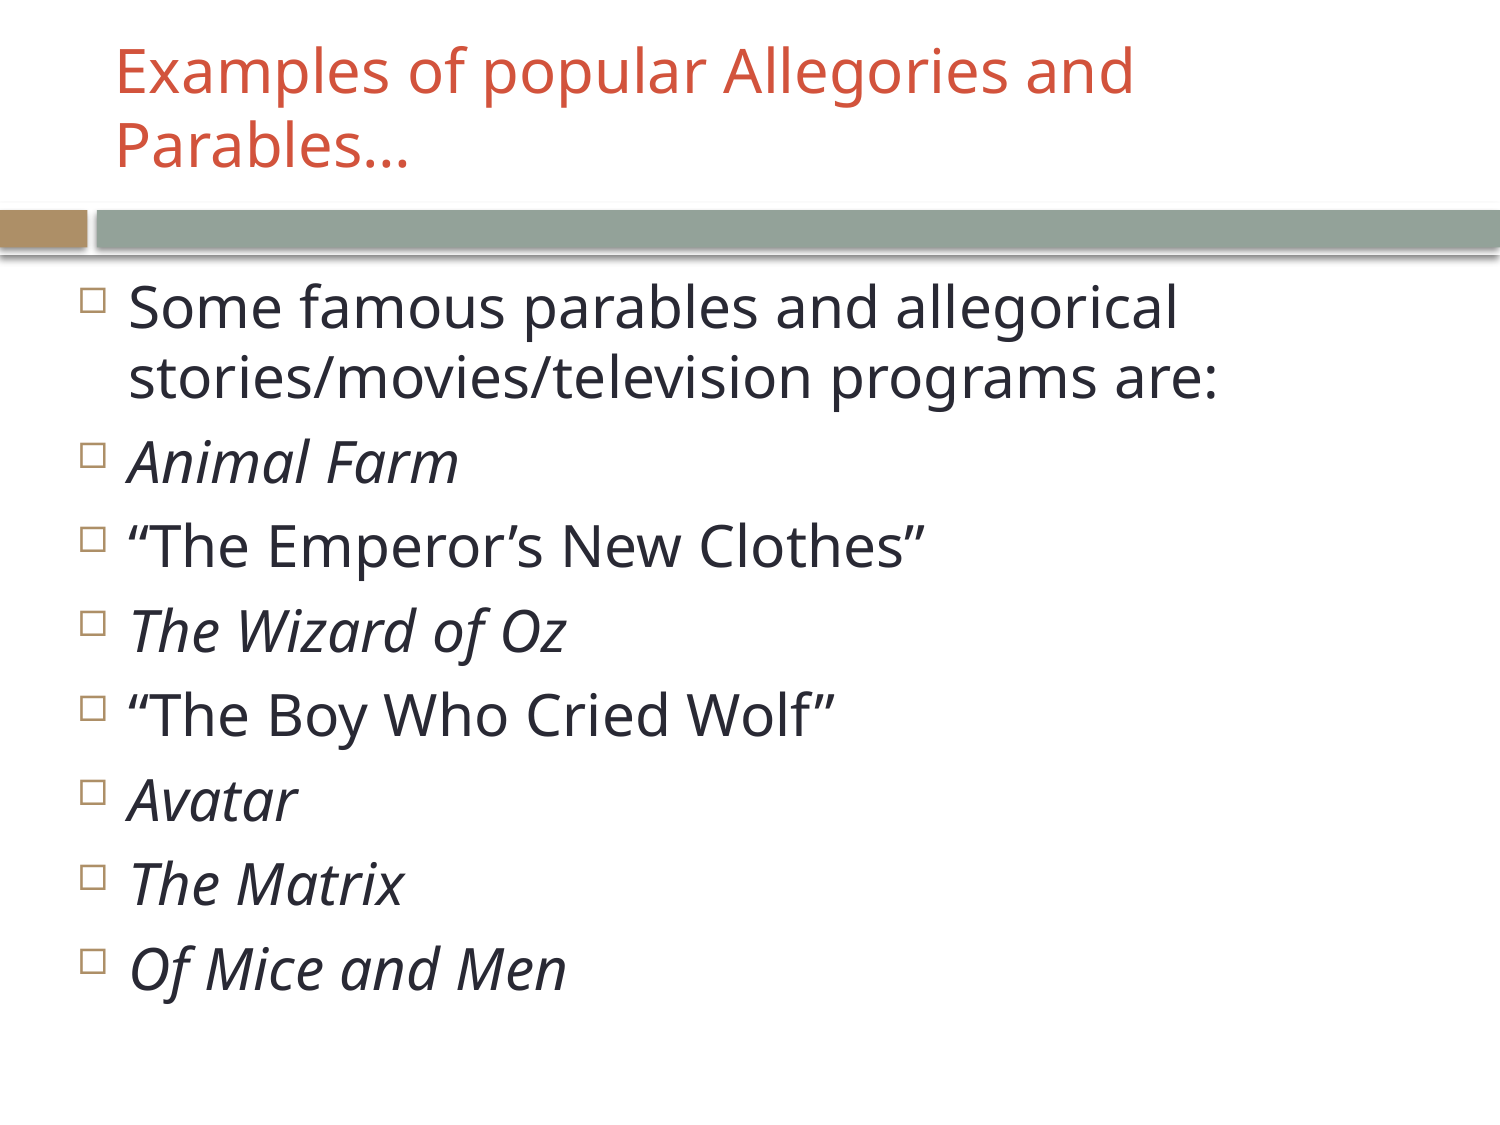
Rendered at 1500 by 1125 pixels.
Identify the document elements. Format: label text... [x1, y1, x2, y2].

title Examples of popular Allegories and Parables… [99, 24, 1438, 188]
list Some famous parables and allegorical stories/movies/television programs are: Animal Farm “The Emperor’s New Clothes” The Wizard of Oz “The Boy Who Cried Wolf” Avatar The Matrix Of Mice and Men [62, 262, 1413, 1013]
